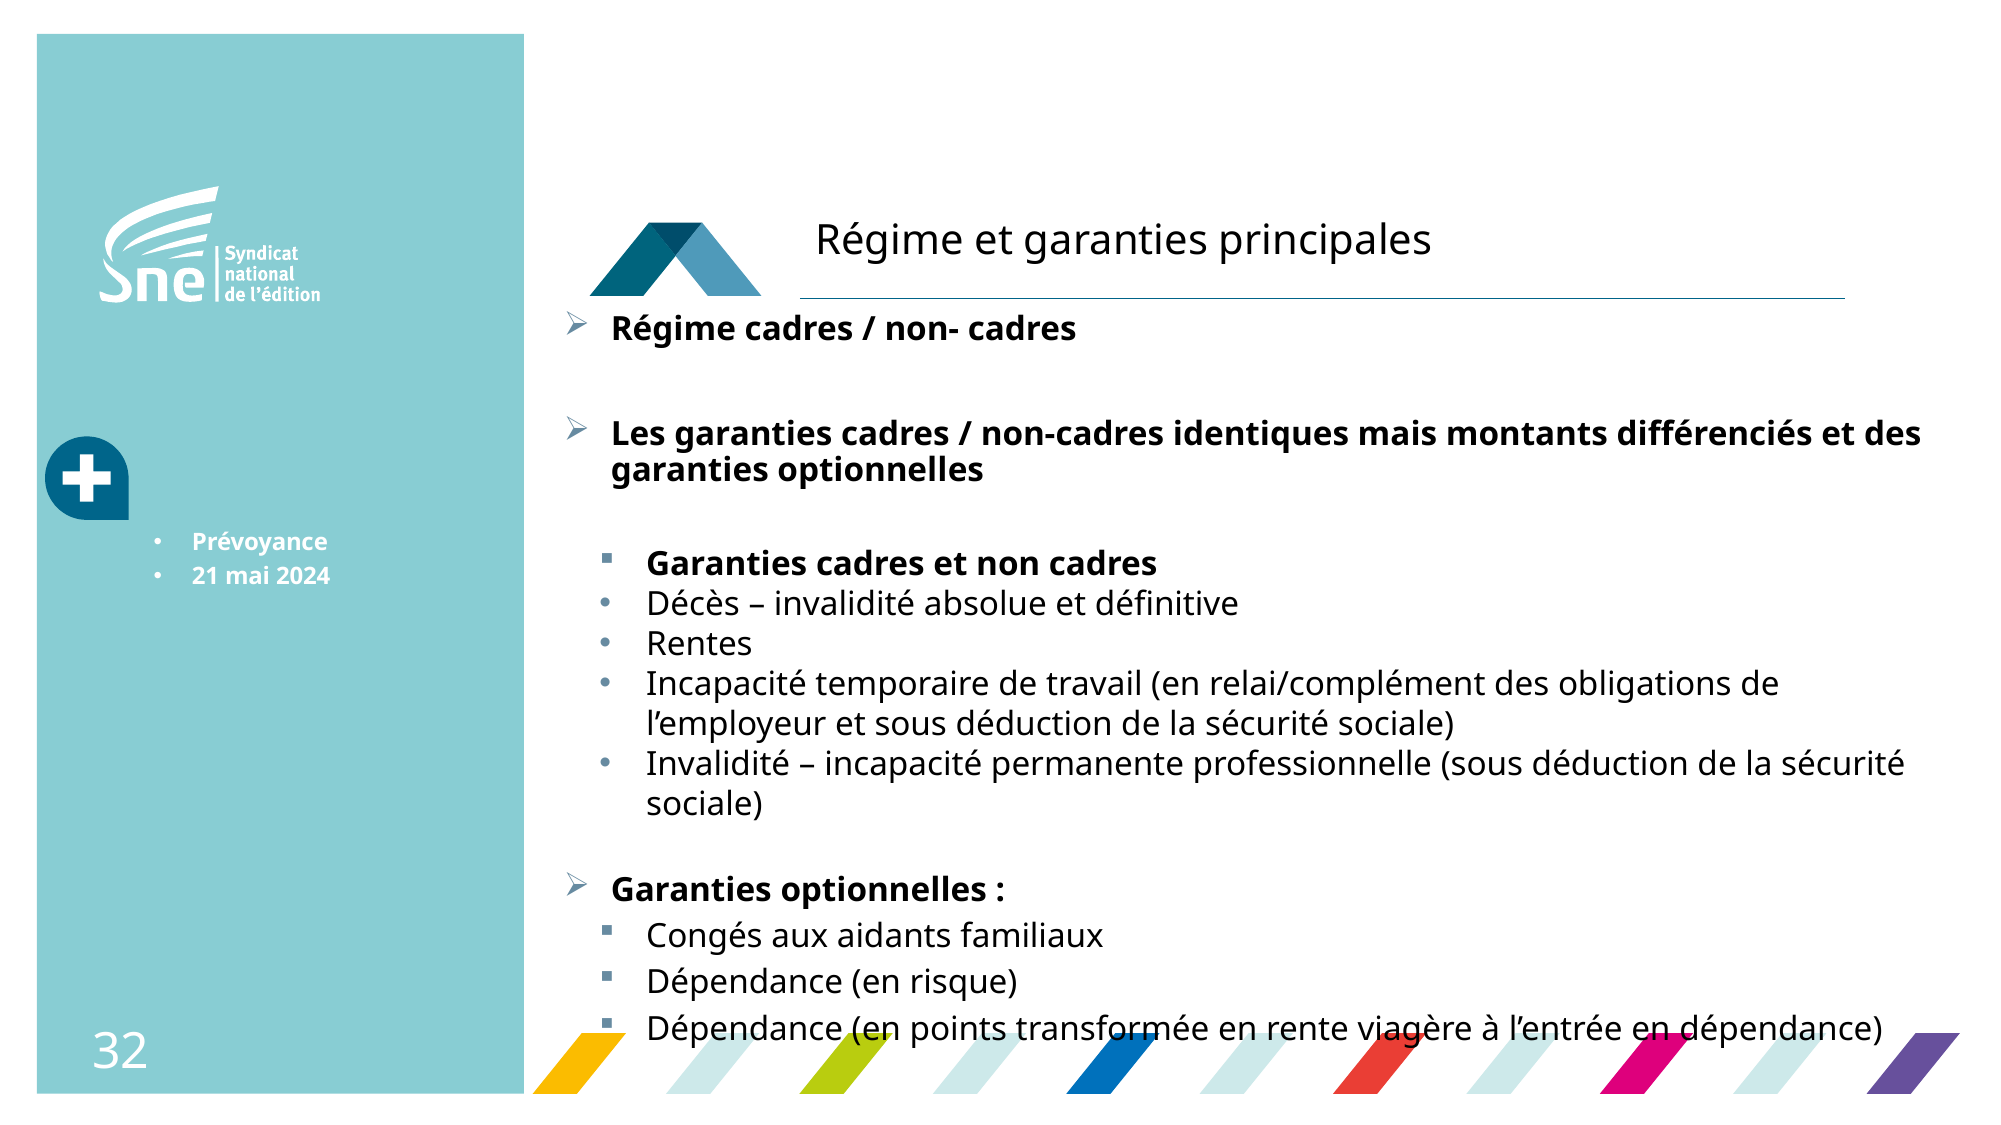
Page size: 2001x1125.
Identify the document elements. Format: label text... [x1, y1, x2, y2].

list Prévoyance 21 mai 2024 [138, 522, 499, 599]
title Régime et garanties principales [800, 199, 1954, 283]
slide_number 32 [37, 1023, 205, 1083]
list Régime cadres / non- cadres Les garanties cadres / non-cadres identiques mais montants différenciés et des garanties optionnelles Garanties cadres et non cadres Décès – invalidité absolue et définitive Rentes Incapacité temporaire de travail (en relai/complément des obligations de l’employeur et sous déduction de la sécurité sociale) Invalidité – incapacité permanente professionnelle (sous déduction de la sécurité sociale) Garanties optionnelles : Congés aux aidants familiaux Dépendance (en risque) Dépendance (en points transformée en rente viagère à l’entrée en dépendance) [548, 304, 1963, 1125]
